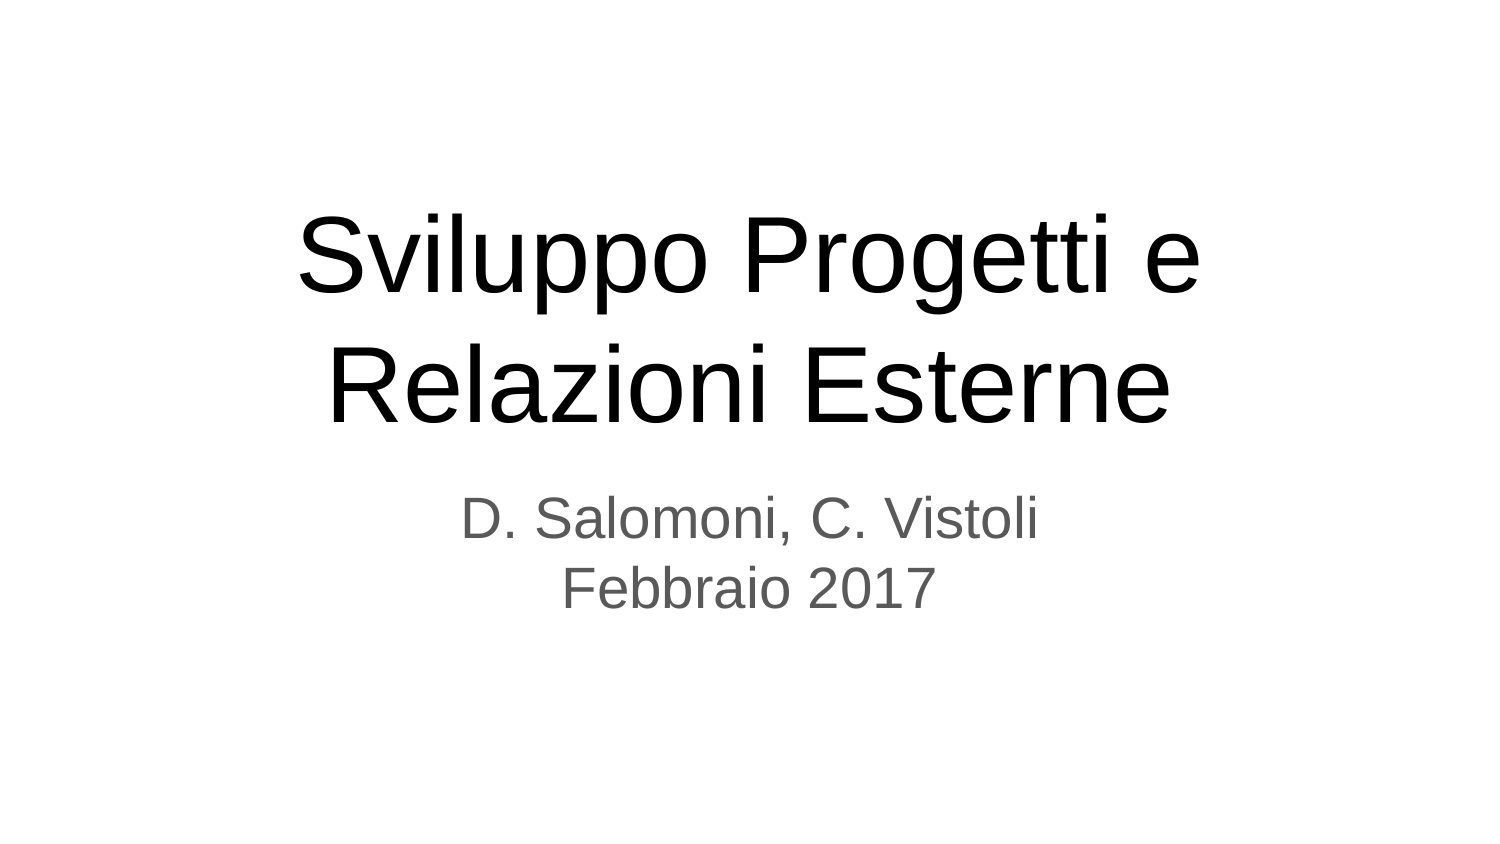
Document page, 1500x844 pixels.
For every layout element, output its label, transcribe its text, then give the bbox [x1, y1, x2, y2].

title Sviluppo Progetti e Relazioni Esterne [51, 122, 1449, 459]
subtitle D. Salomoni, C. Vistoli Febbraio 2017 [51, 464, 1449, 595]
